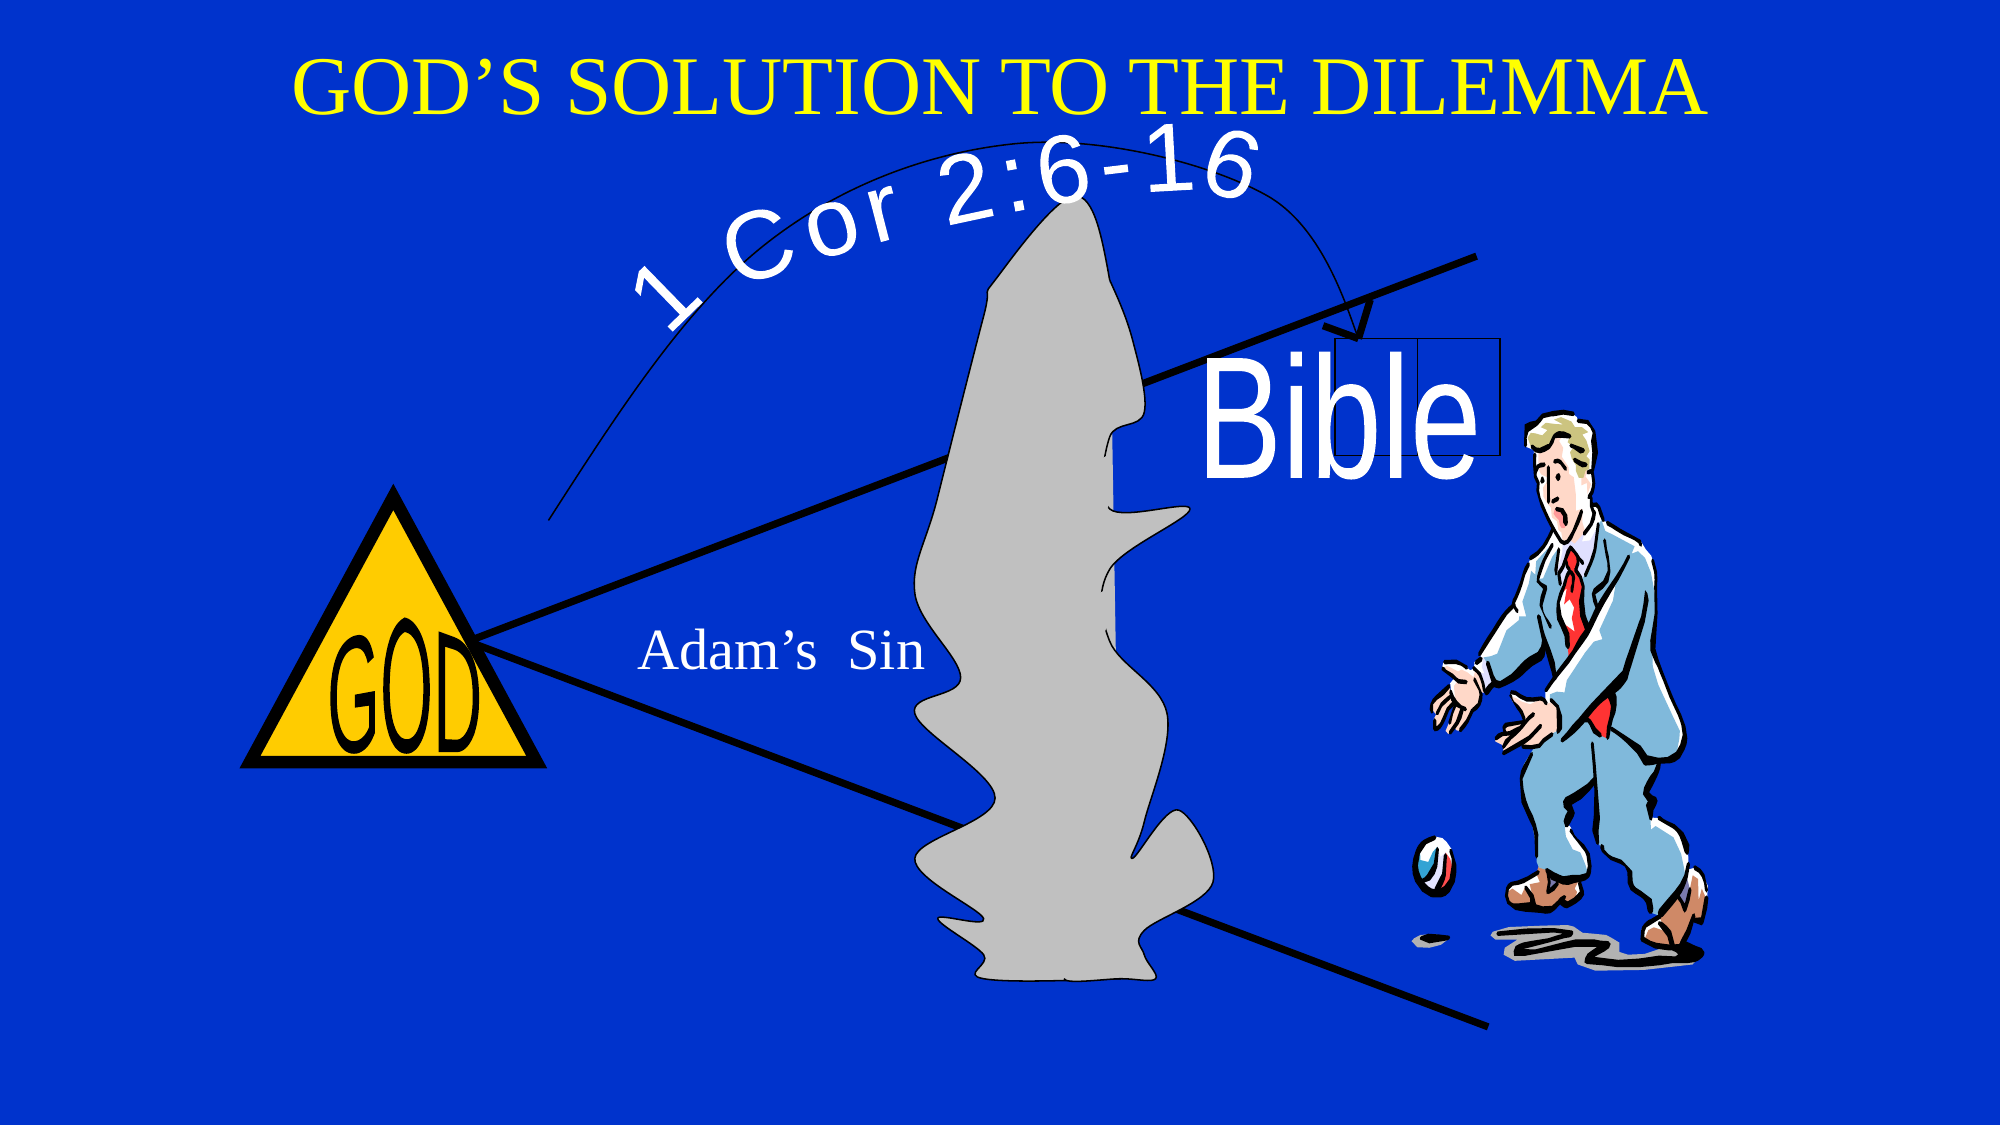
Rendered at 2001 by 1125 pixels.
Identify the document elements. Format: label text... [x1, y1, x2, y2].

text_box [249, 134, 1713, 1125]
title GOD’S SOLUTION TO THE DILEMMA [249, 0, 1750, 163]
